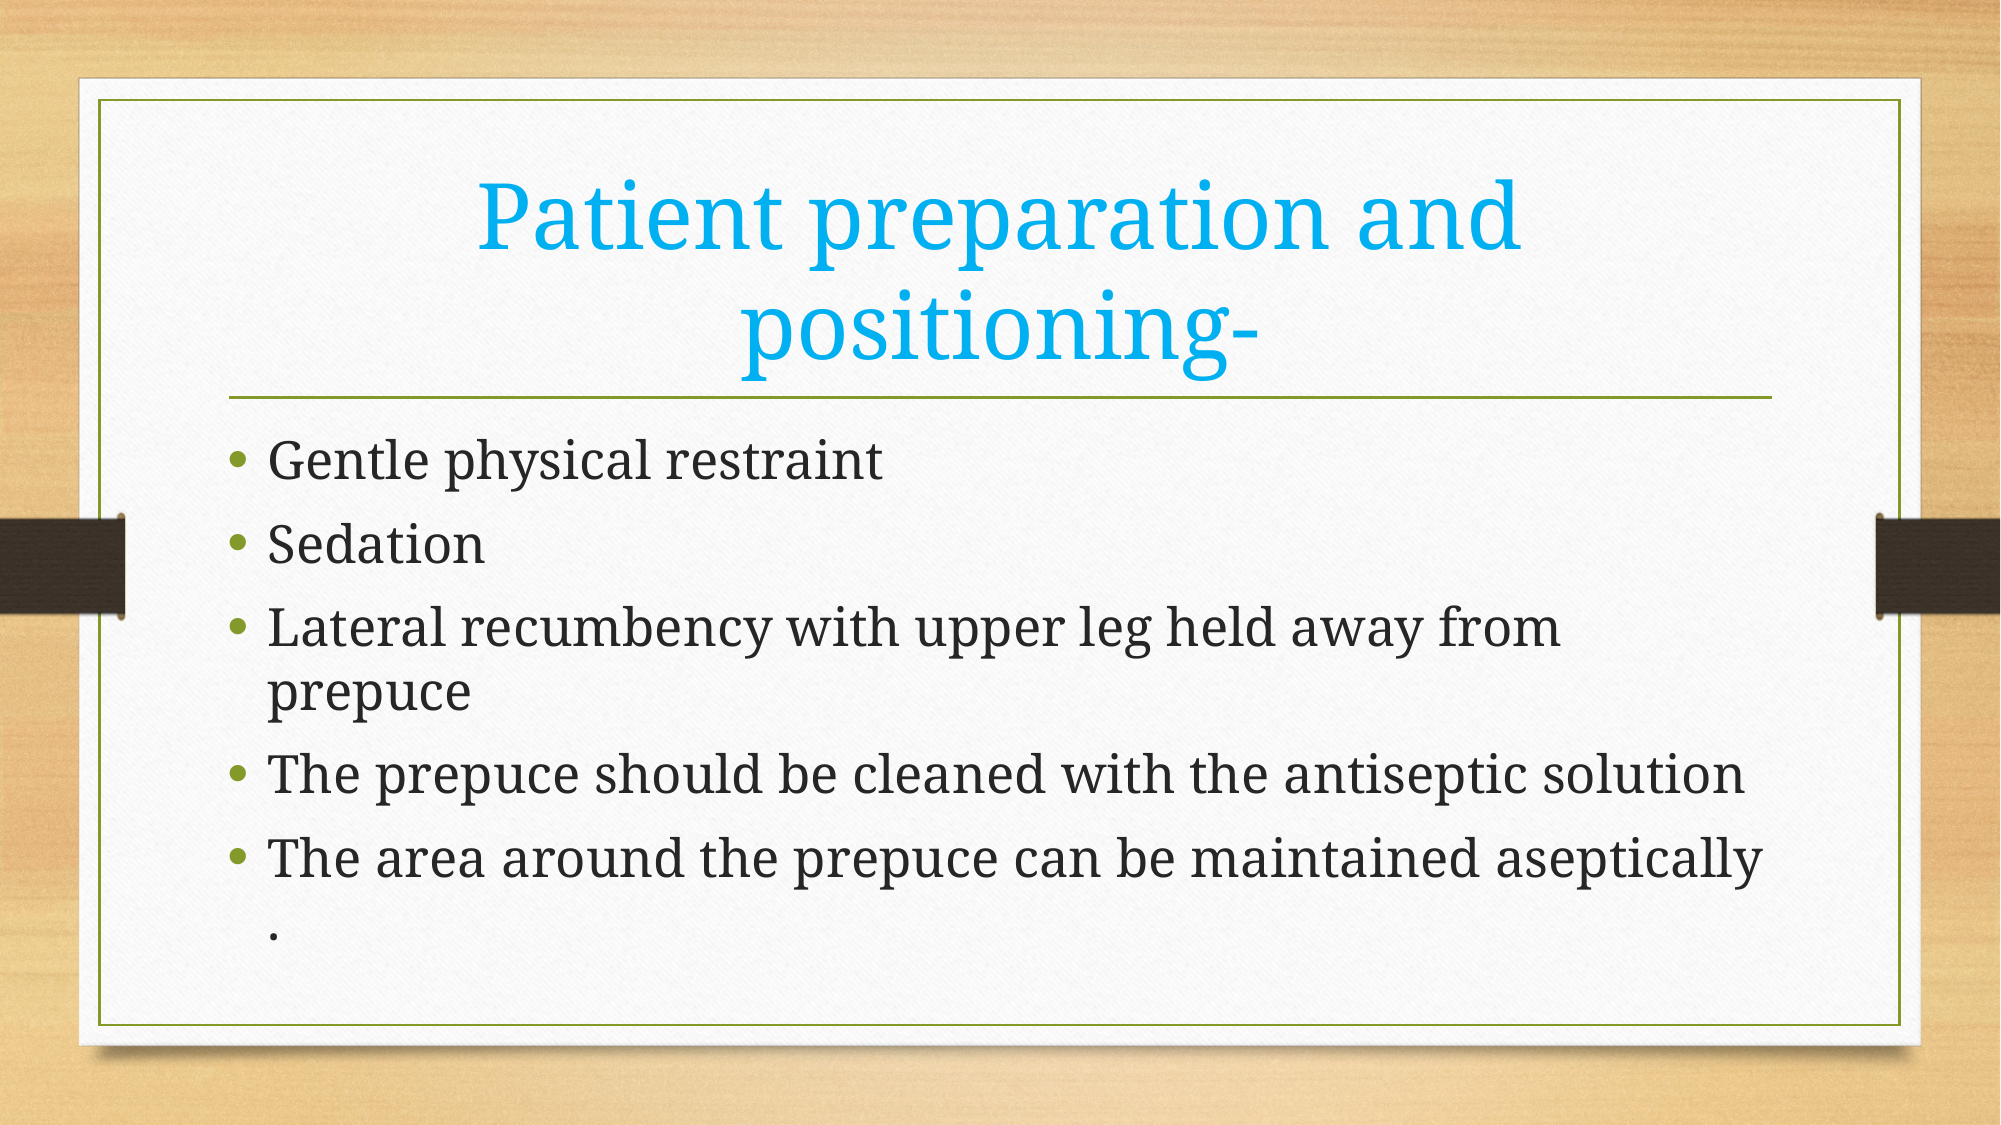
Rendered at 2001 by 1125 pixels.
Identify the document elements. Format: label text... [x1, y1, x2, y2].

picture [0, 0, 2001, 1125]
title Patient preparation and positioning- [212, 161, 1788, 375]
list Gentle physical restraint Sedation Lateral recumbency with upper leg held away from prepuce The prepuce should be cleaned with the antiseptic solution The area around the prepuce can be maintained aseptically . [212, 419, 1788, 964]
